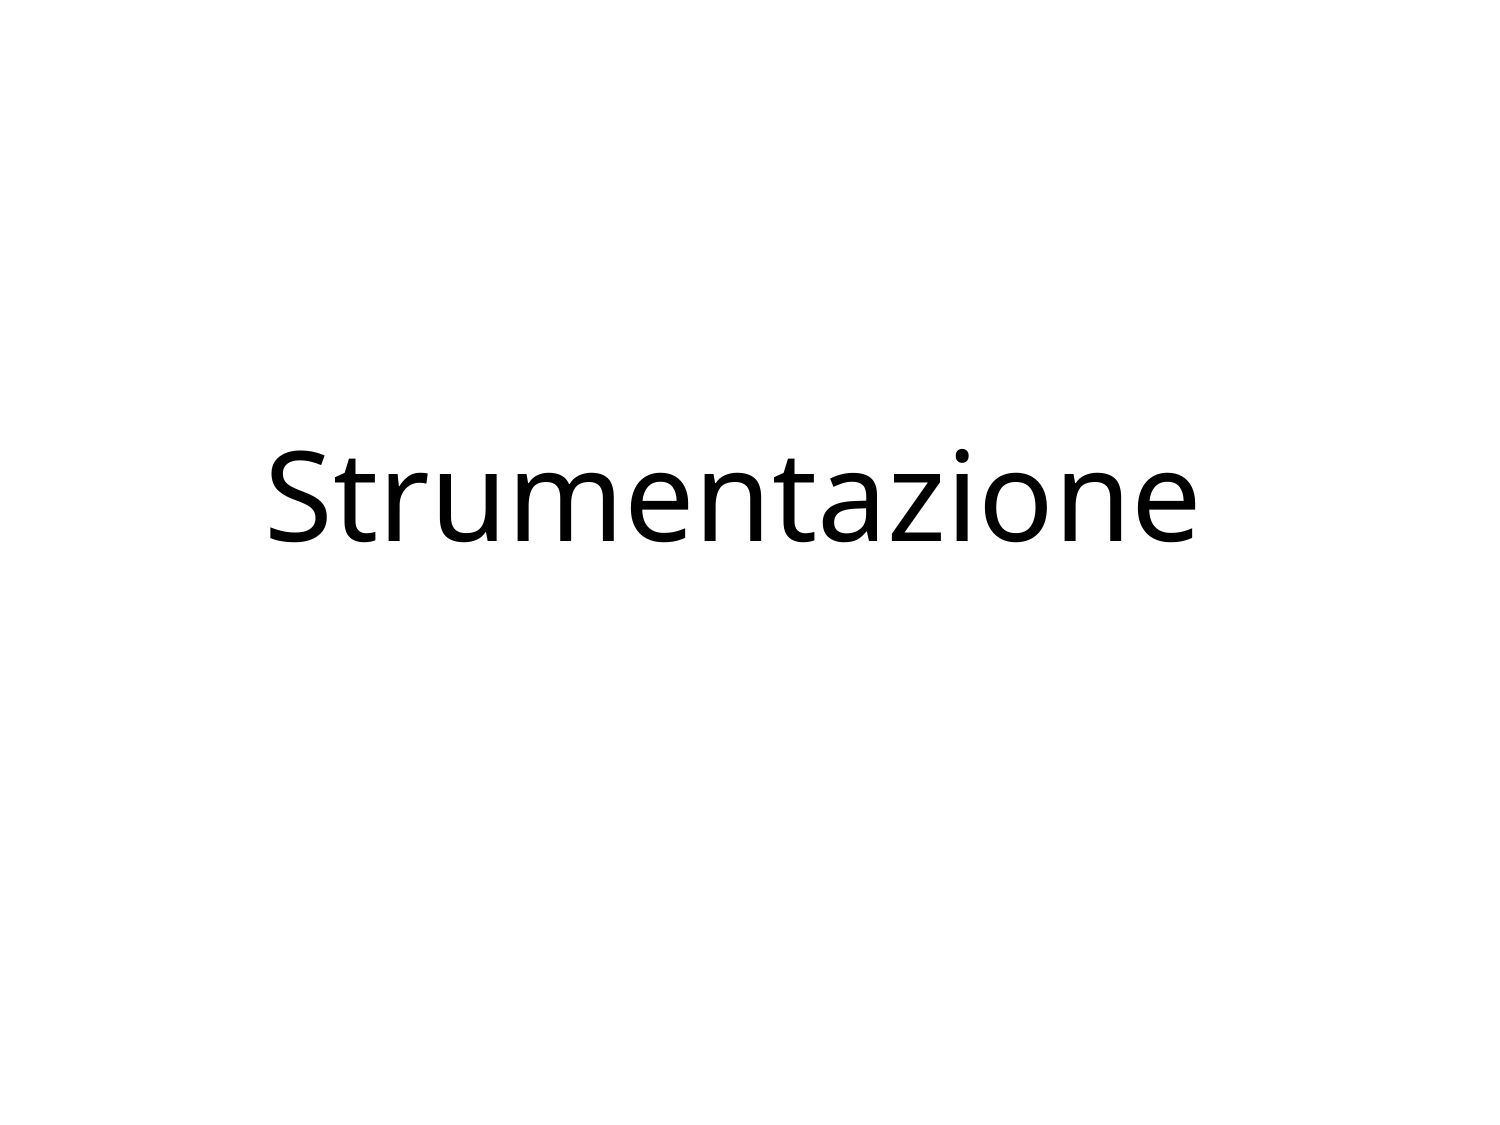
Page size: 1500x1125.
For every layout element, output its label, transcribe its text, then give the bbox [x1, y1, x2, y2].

title Strumentazione [112, 184, 1388, 576]
